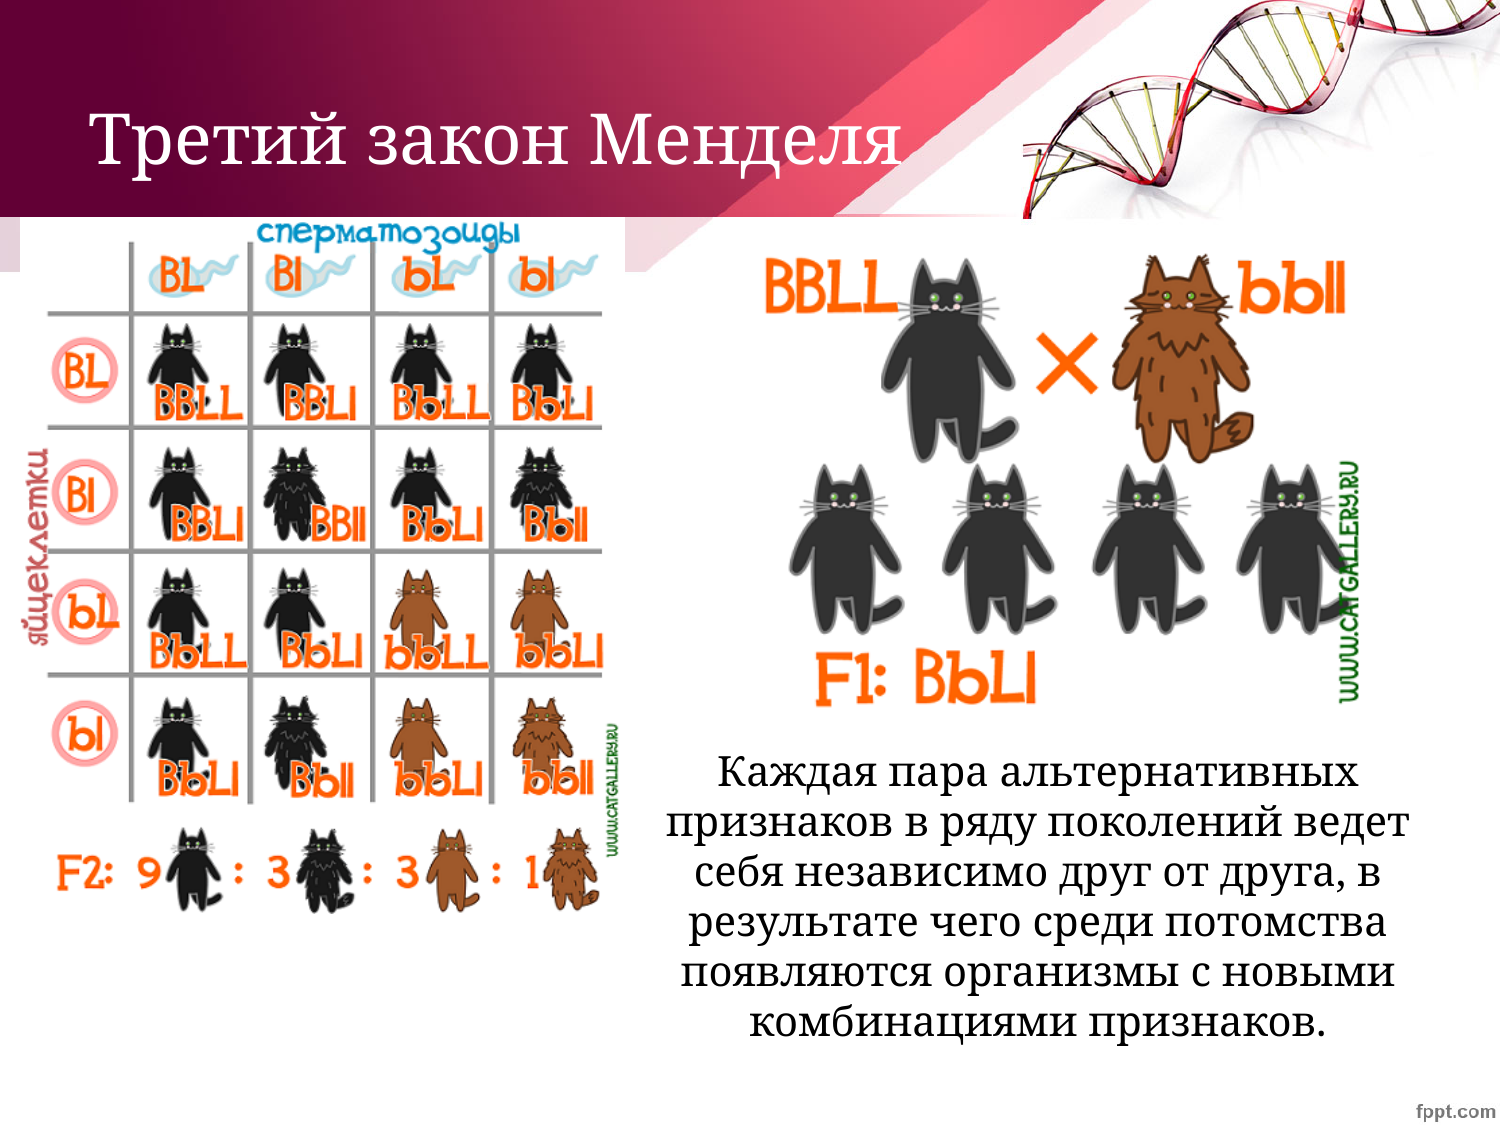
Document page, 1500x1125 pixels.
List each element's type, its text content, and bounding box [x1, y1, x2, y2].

title Третий закон Менделя [73, 86, 1424, 187]
text_box Каждая пара альтернативных признаков в ряду поколений ведет себя независимо друг от друга, в результате чего среди потомства появляются организмы с новыми комбинациями признаков. [624, 737, 1452, 1053]
picture [0, 0, 1500, 1125]
